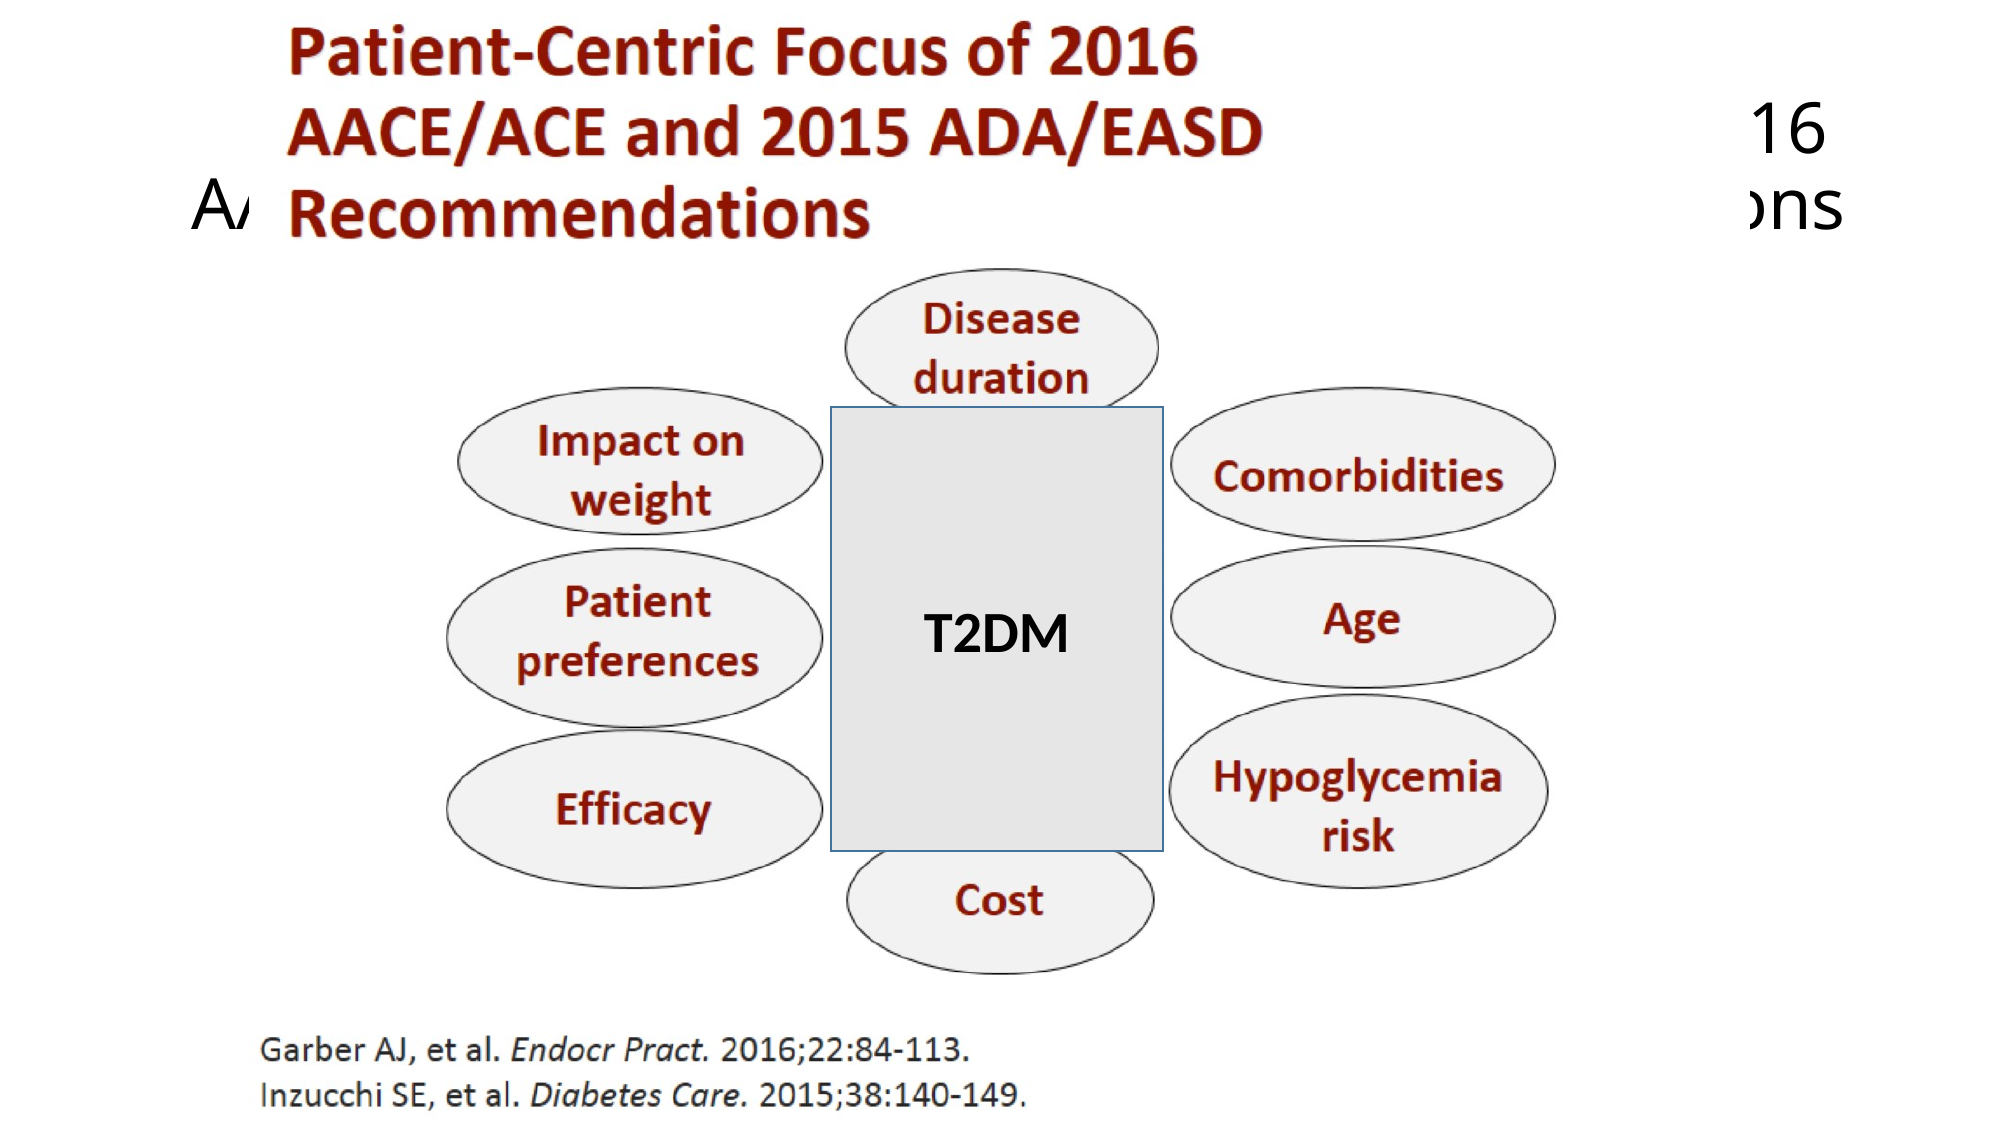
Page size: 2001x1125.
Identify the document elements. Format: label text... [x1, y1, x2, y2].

title Patient-Centric Focus of 2016 AACE/ACE and 2015 ADA/EASD Recommendations [1750, 59, 1863, 278]
picture [249, 0, 1750, 1125]
title Patient-Centric Focus of 2016 AACE/ACE and 2015 ADA/EASD Recommendations [137, 59, 249, 278]
